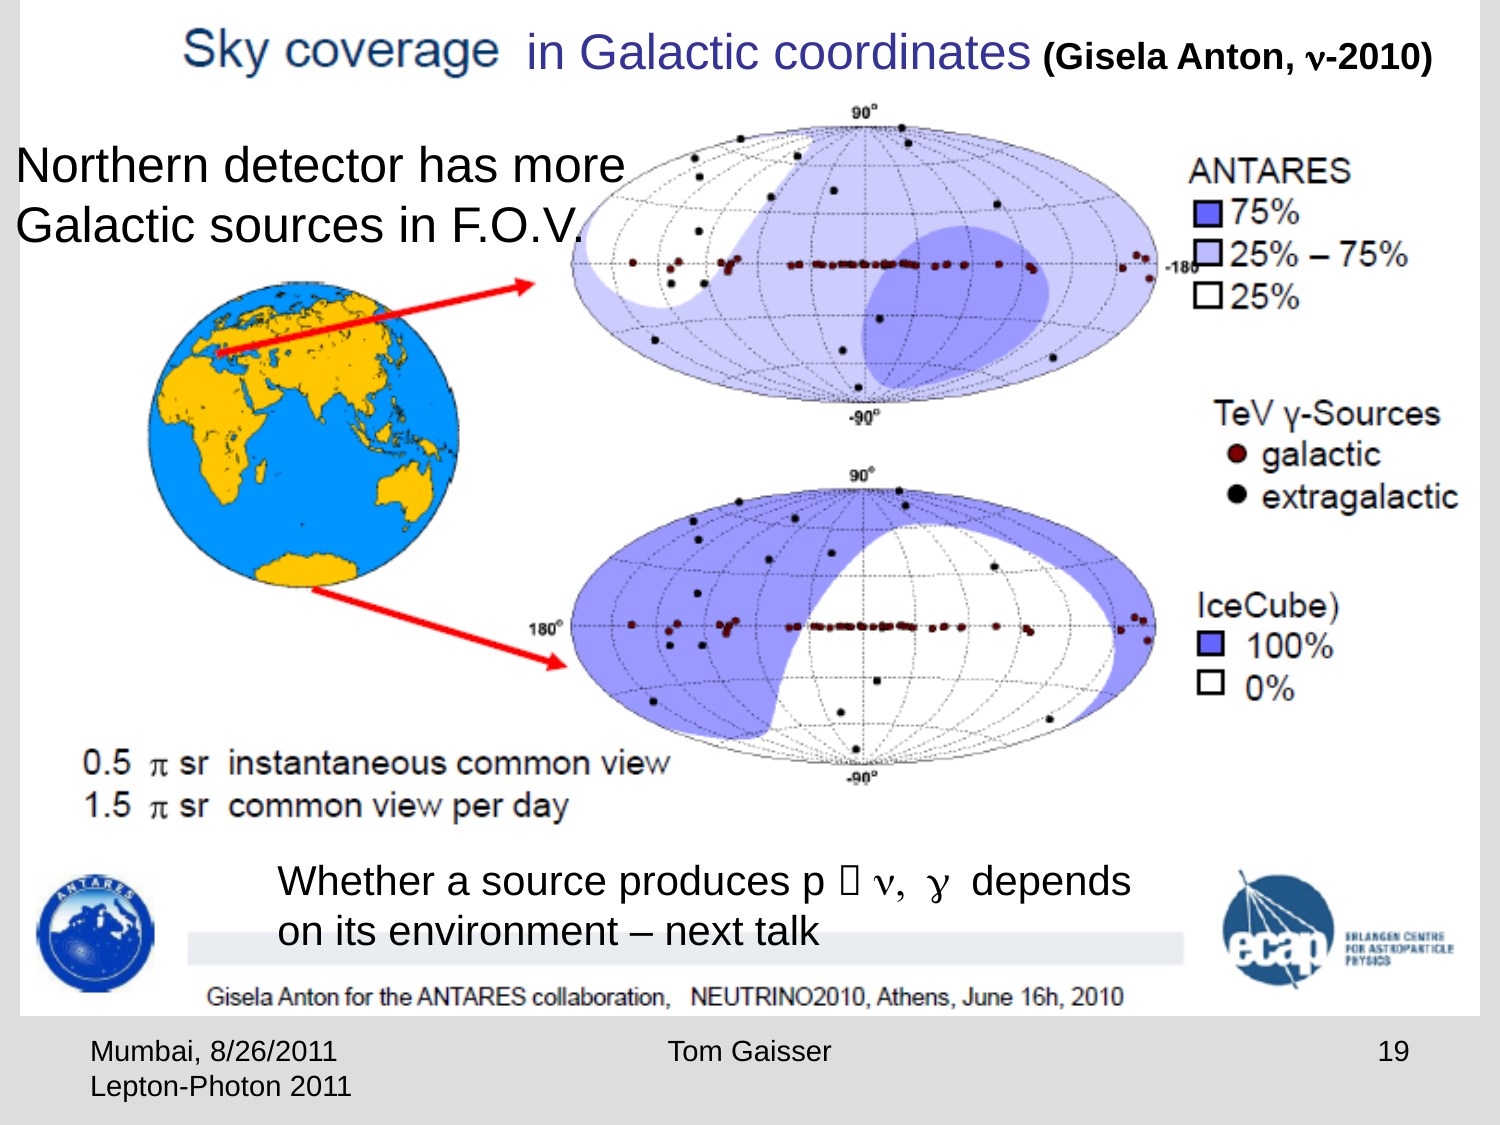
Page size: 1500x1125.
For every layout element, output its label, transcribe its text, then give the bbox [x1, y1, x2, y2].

footer Tom Gaisser [512, 1024, 988, 1103]
slide_number 19 [1074, 1024, 1425, 1103]
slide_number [75, 1024, 425, 1103]
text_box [0, 0, 1481, 1016]
